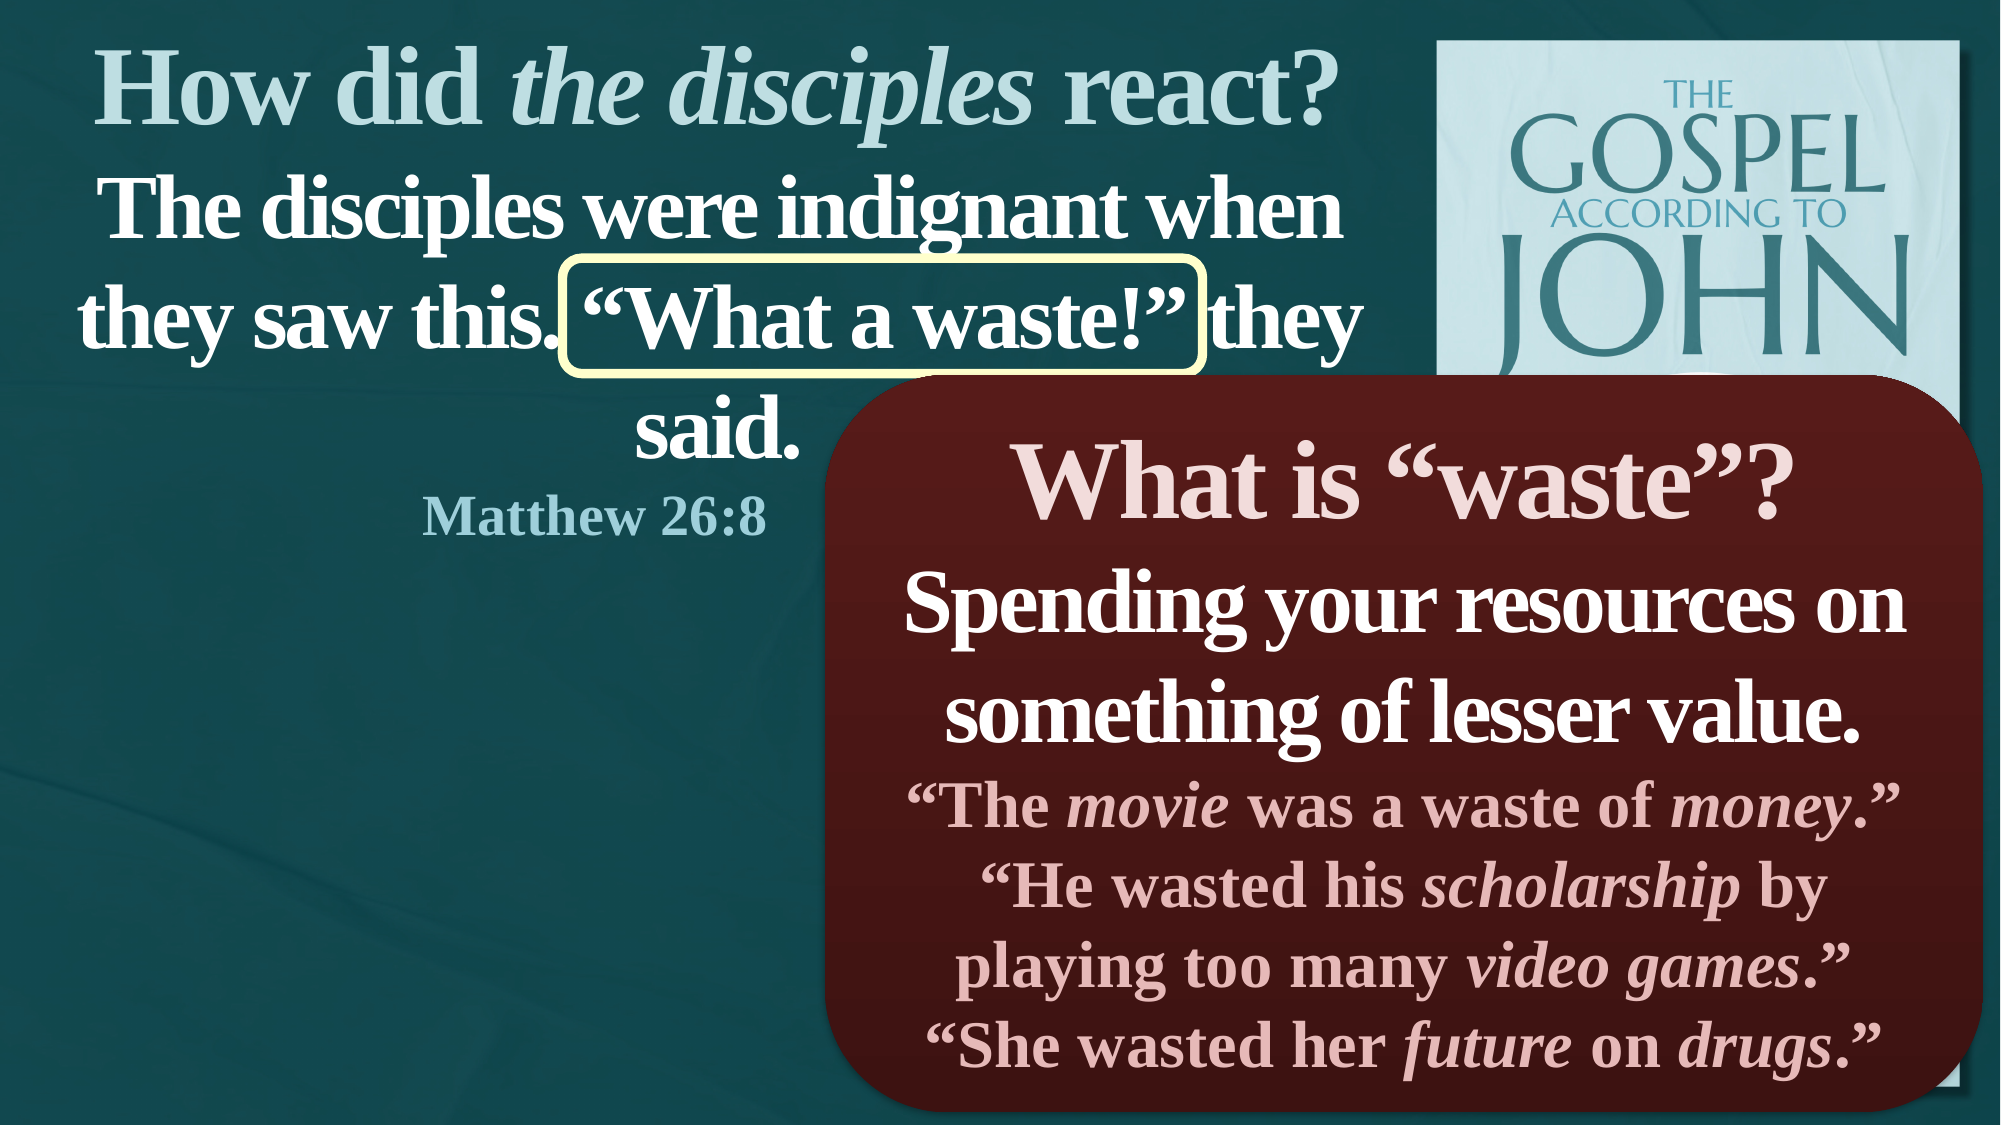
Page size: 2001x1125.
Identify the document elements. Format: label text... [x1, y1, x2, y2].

text_box How did the disciples react? The disciples were indignant when they saw this. “What a waste!” they said. Matthew 26:8 [6, 4, 1432, 555]
text_box [560, 256, 1205, 376]
picture [0, 0, 2001, 1125]
text_box What is “waste”? Spending your resources on something of lesser value. “The movie was a waste of money.” “He wasted his scholarship by playing too many video games.” “She wasted her future on drugs.” [822, 372, 1986, 1115]
